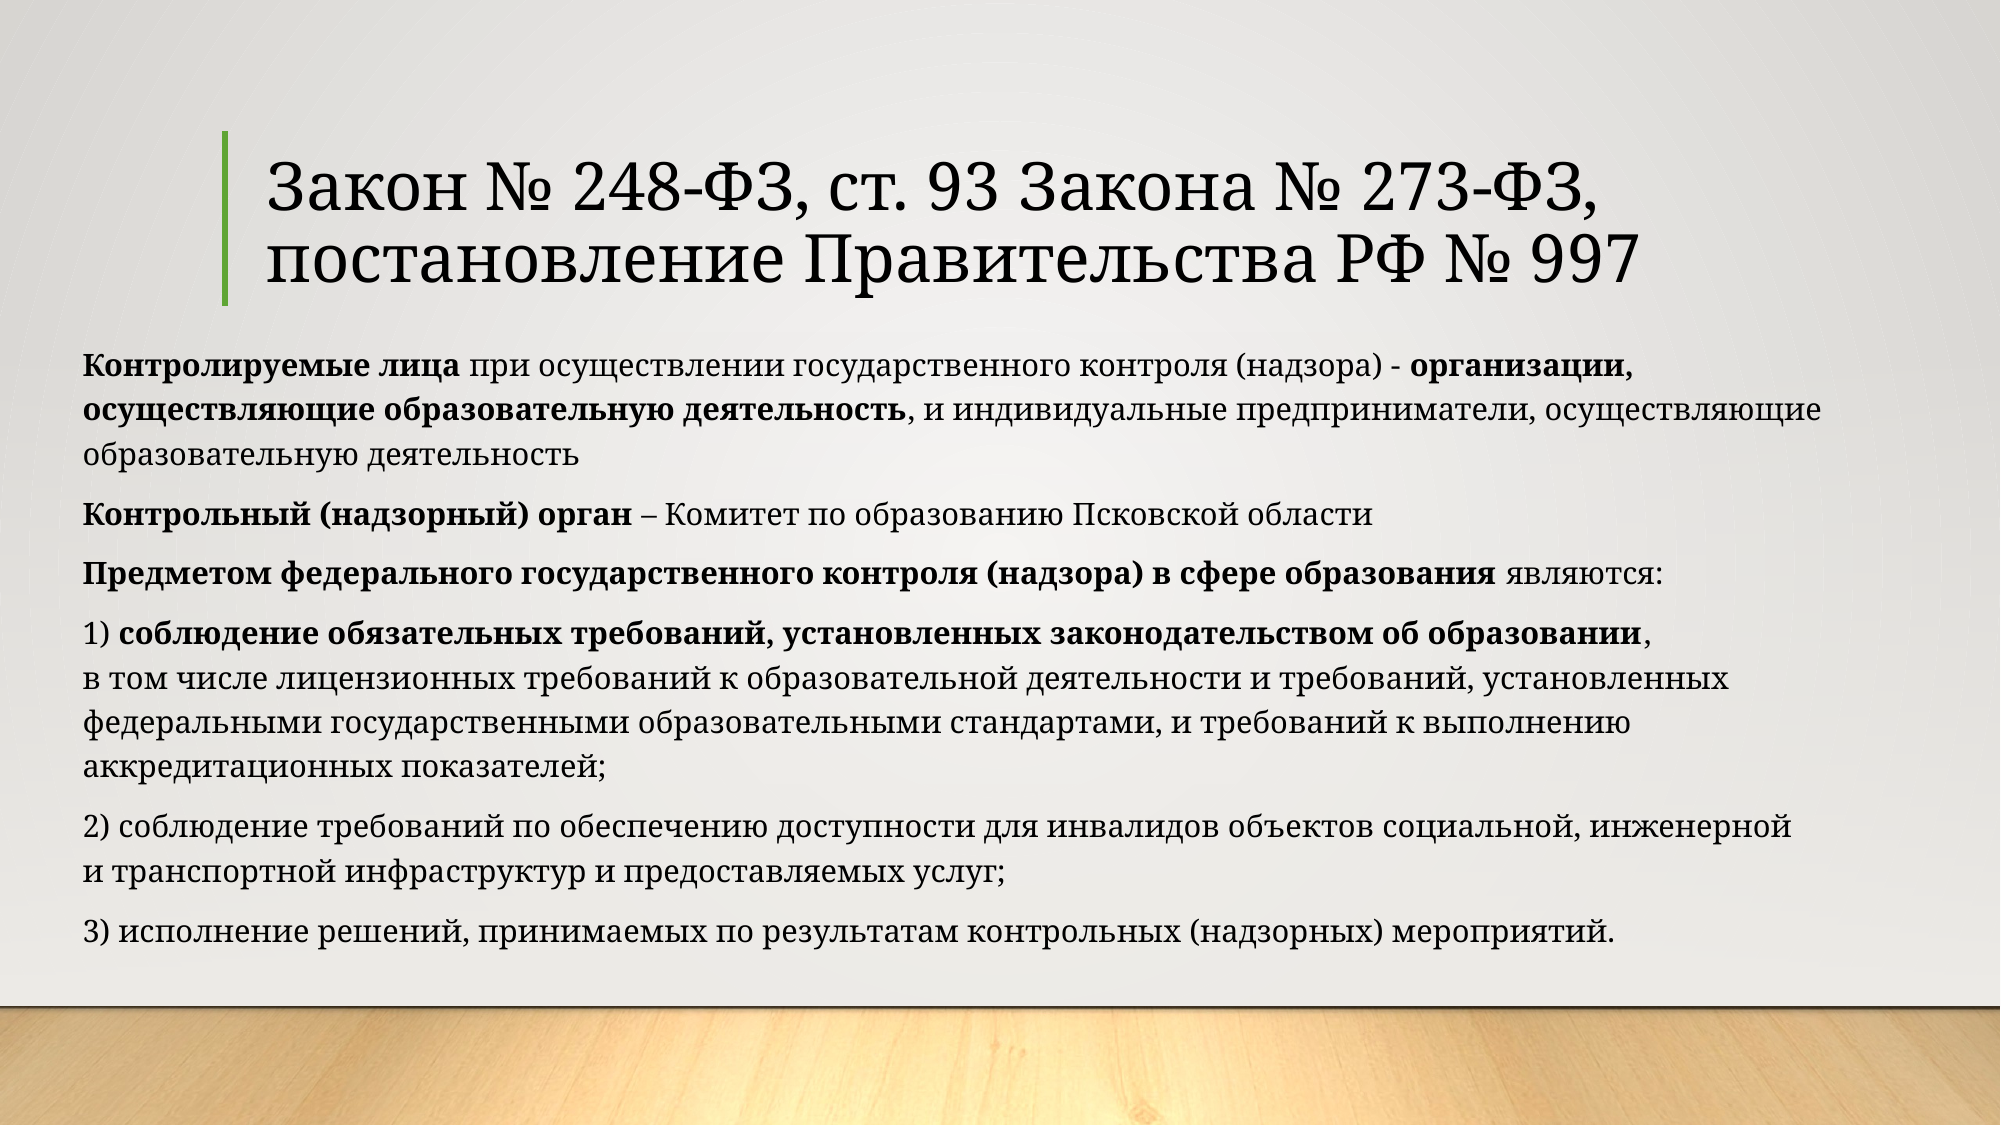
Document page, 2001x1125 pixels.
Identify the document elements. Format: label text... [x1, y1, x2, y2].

list Контролируемые лица при осуществлении государственного контроля (надзора) - организации, осуществляющие образовательную деятельность, и индивидуальные предприниматели, осуществляющие образовательную деятельность Контрольный (надзорный) орган – Комитет по образованию Псковской области Предметом федерального государственного контроля (надзора) в сфере образования являются: 1) соблюдение обязательных требований, установленных законодательством об образовании, в том числе лицензионных требований к образовательной деятельности и требований, установленных федеральными государственными образовательными стандартами, и требований к выполнению аккредитационных показателей; 2) соблюдение требований по обеспечению доступности для инвалидов объектов социальной, инженерной и транспортной инфраструктур и предоставляемых услуг; 3) исполнение решений, принимаемых по результатам контрольных (надзорных) мероприятий. [67, 330, 1944, 968]
picture [0, 1006, 2000, 1125]
title Закон № 248-ФЗ, ст. 93 Закона № 273-ФЗ, постановление Правительства РФ № 997 [251, 131, 1814, 305]
